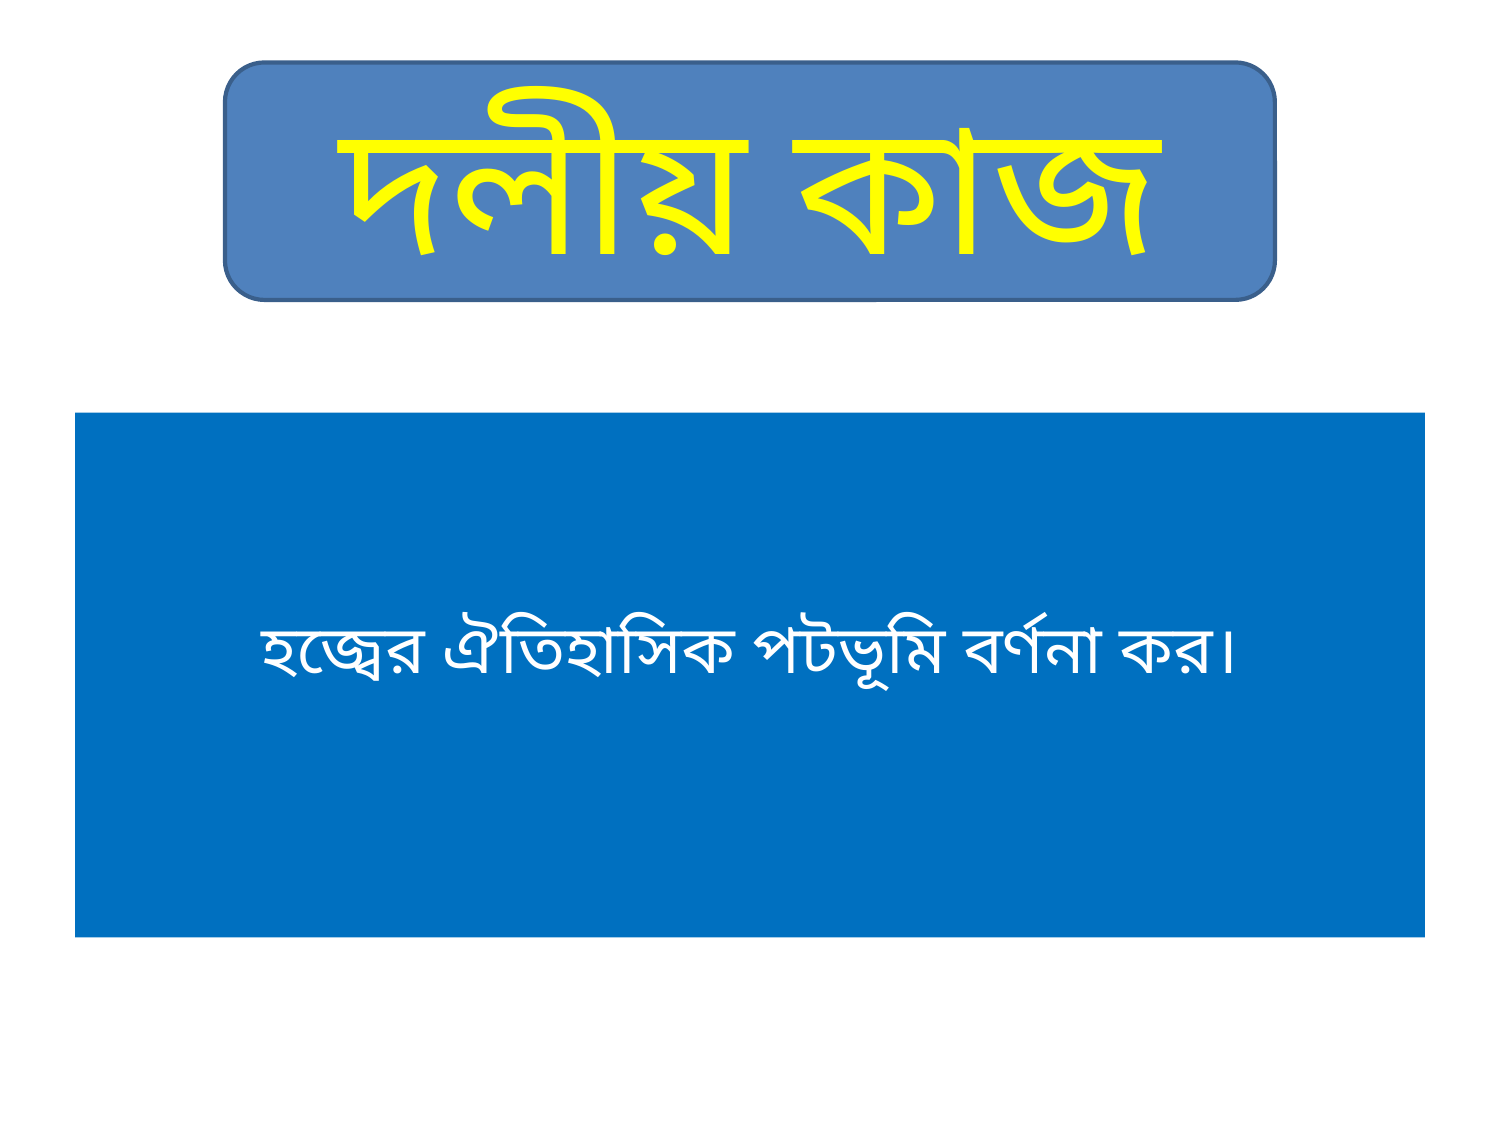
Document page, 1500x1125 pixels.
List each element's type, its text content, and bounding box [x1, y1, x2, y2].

text_box দলীয় কাজ [222, 60, 1278, 303]
list হজ্বের ঐতিহাসিক পটভূমি বর্ণনা কর। [75, 412, 1425, 938]
